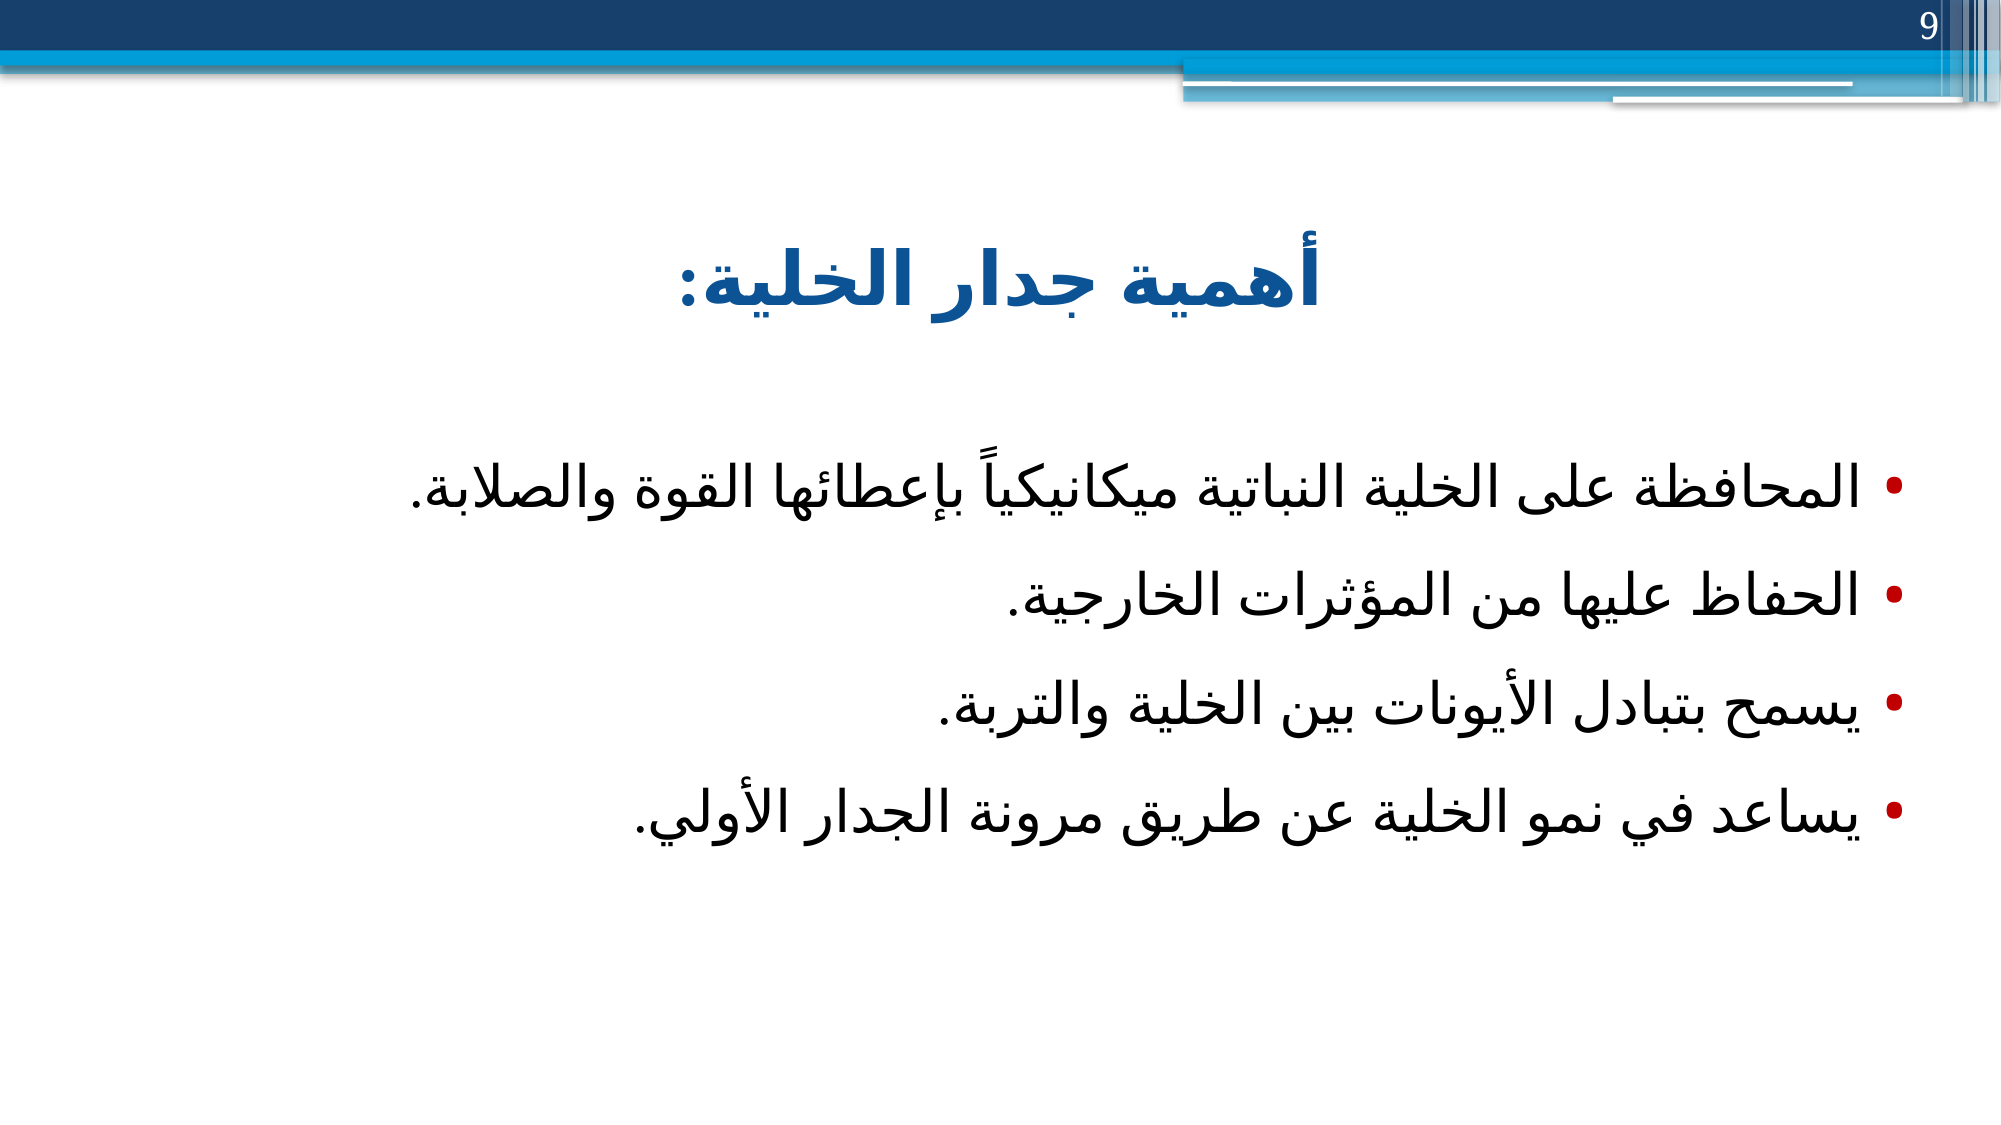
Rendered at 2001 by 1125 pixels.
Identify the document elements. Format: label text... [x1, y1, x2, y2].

slide_number 9 [1788, 0, 1955, 61]
title أهمية جدار الخلية: [324, 187, 1675, 363]
list المحافظة على الخلية النباتية ميكانيكياً بإعطائها القوة والصلابة. الحفاظ عليها من المؤثرات الخارجية. يسمح بتبادل الأيونات بين الخلية والتربة. يساعد في نمو الخلية عن طريق مرونة الجدار الأولي. [137, 415, 1938, 1125]
